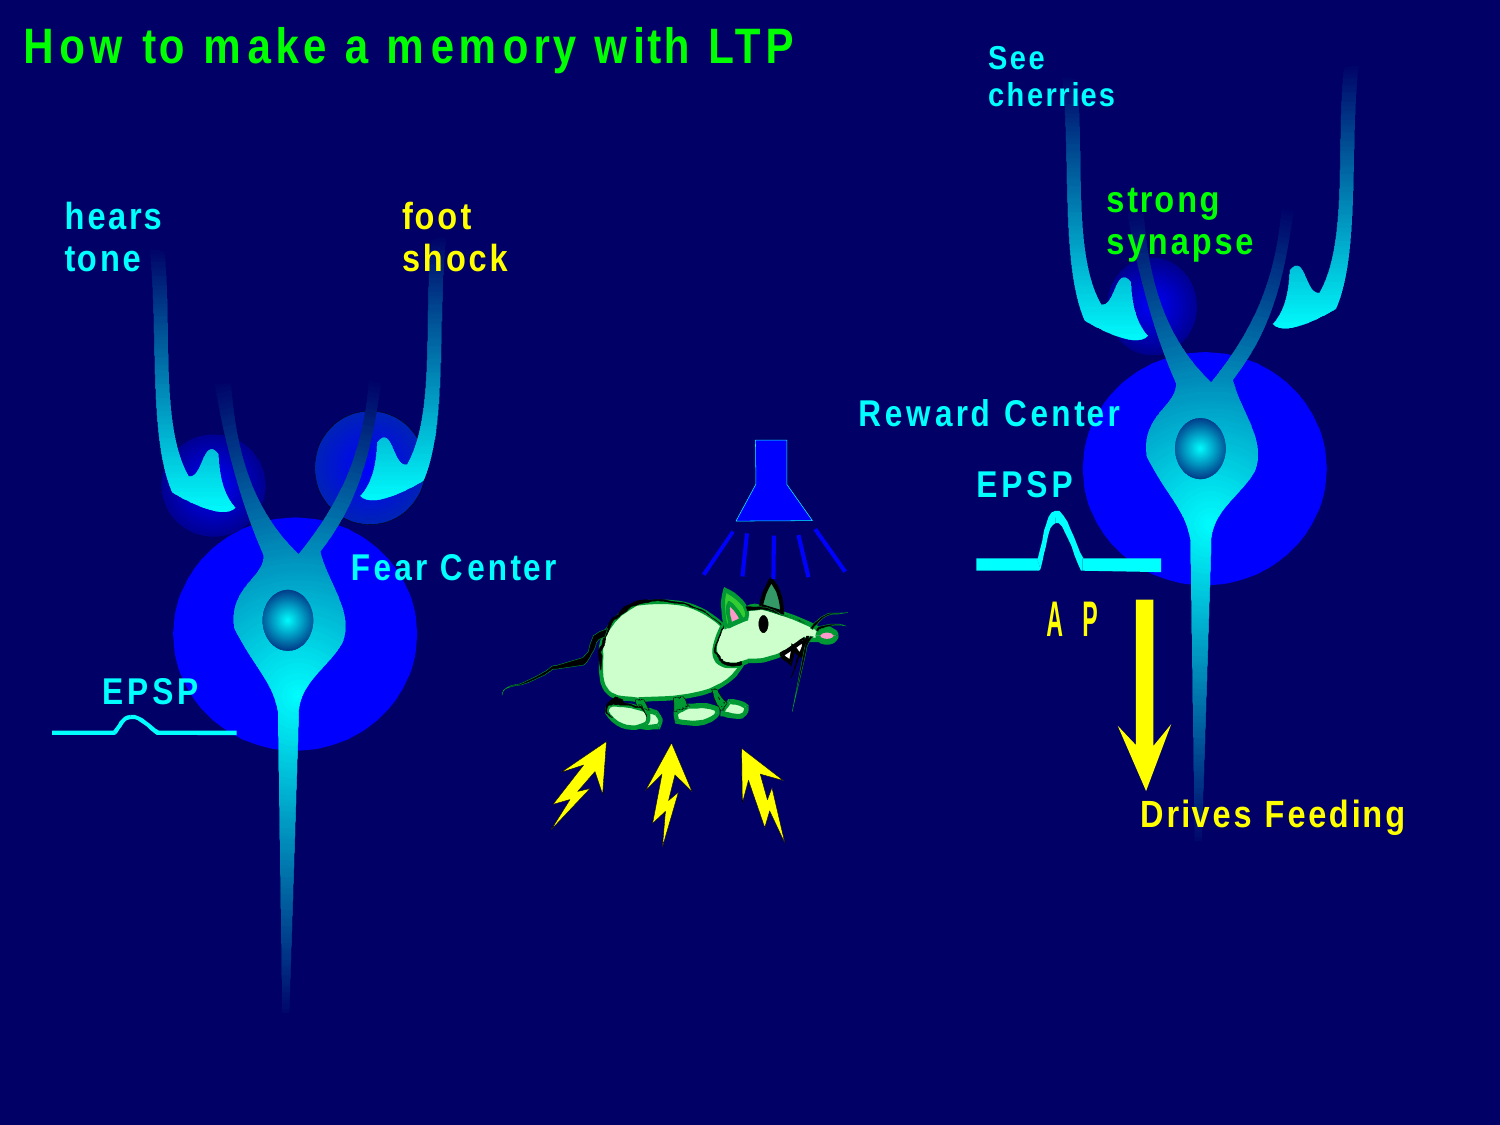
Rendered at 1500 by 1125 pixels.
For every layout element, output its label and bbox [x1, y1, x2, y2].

picture [974, 467, 1078, 501]
picture [855, 42, 1409, 888]
picture [548, 739, 787, 849]
picture [49, 199, 851, 1060]
picture [20, 24, 801, 76]
